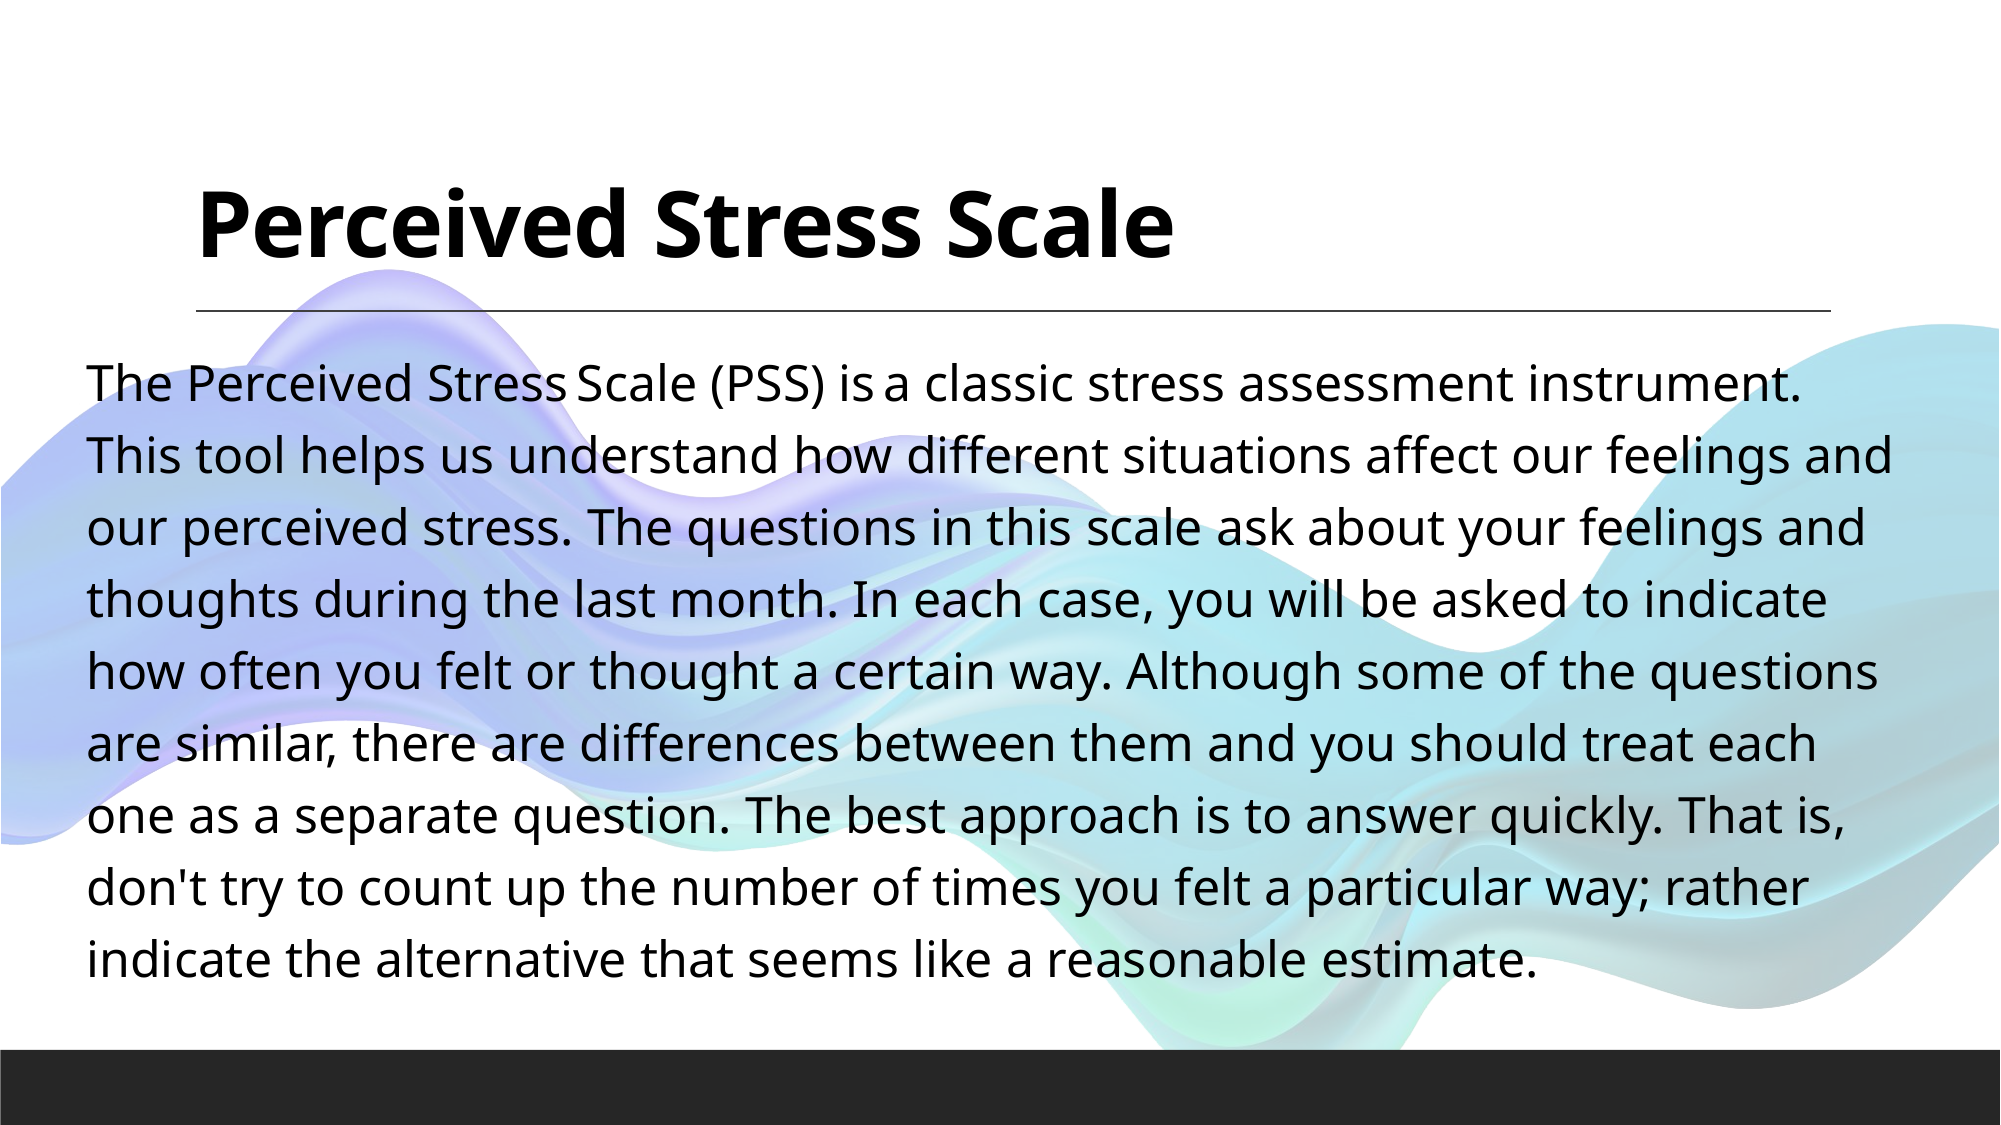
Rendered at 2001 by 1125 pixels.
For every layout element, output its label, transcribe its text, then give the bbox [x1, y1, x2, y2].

list The Perceived Stress Scale (PSS) is a classic stress assessment instrument. This tool helps us understand how different situations affect our feelings and our perceived stress. The questions in this scale ask about your feelings and thoughts during the last month. In each case, you will be asked to indicate how often you felt or thought a certain way. Although some of the questions are similar, there are differences between them and you should treat each one as a separate question. The best approach is to answer quickly. That is, don't try to count up the number of times you felt a particular way; rather indicate the alternative that seems like a reasonable estimate. [71, 331, 1911, 949]
title Perceived Stress Scale [180, 47, 1830, 285]
